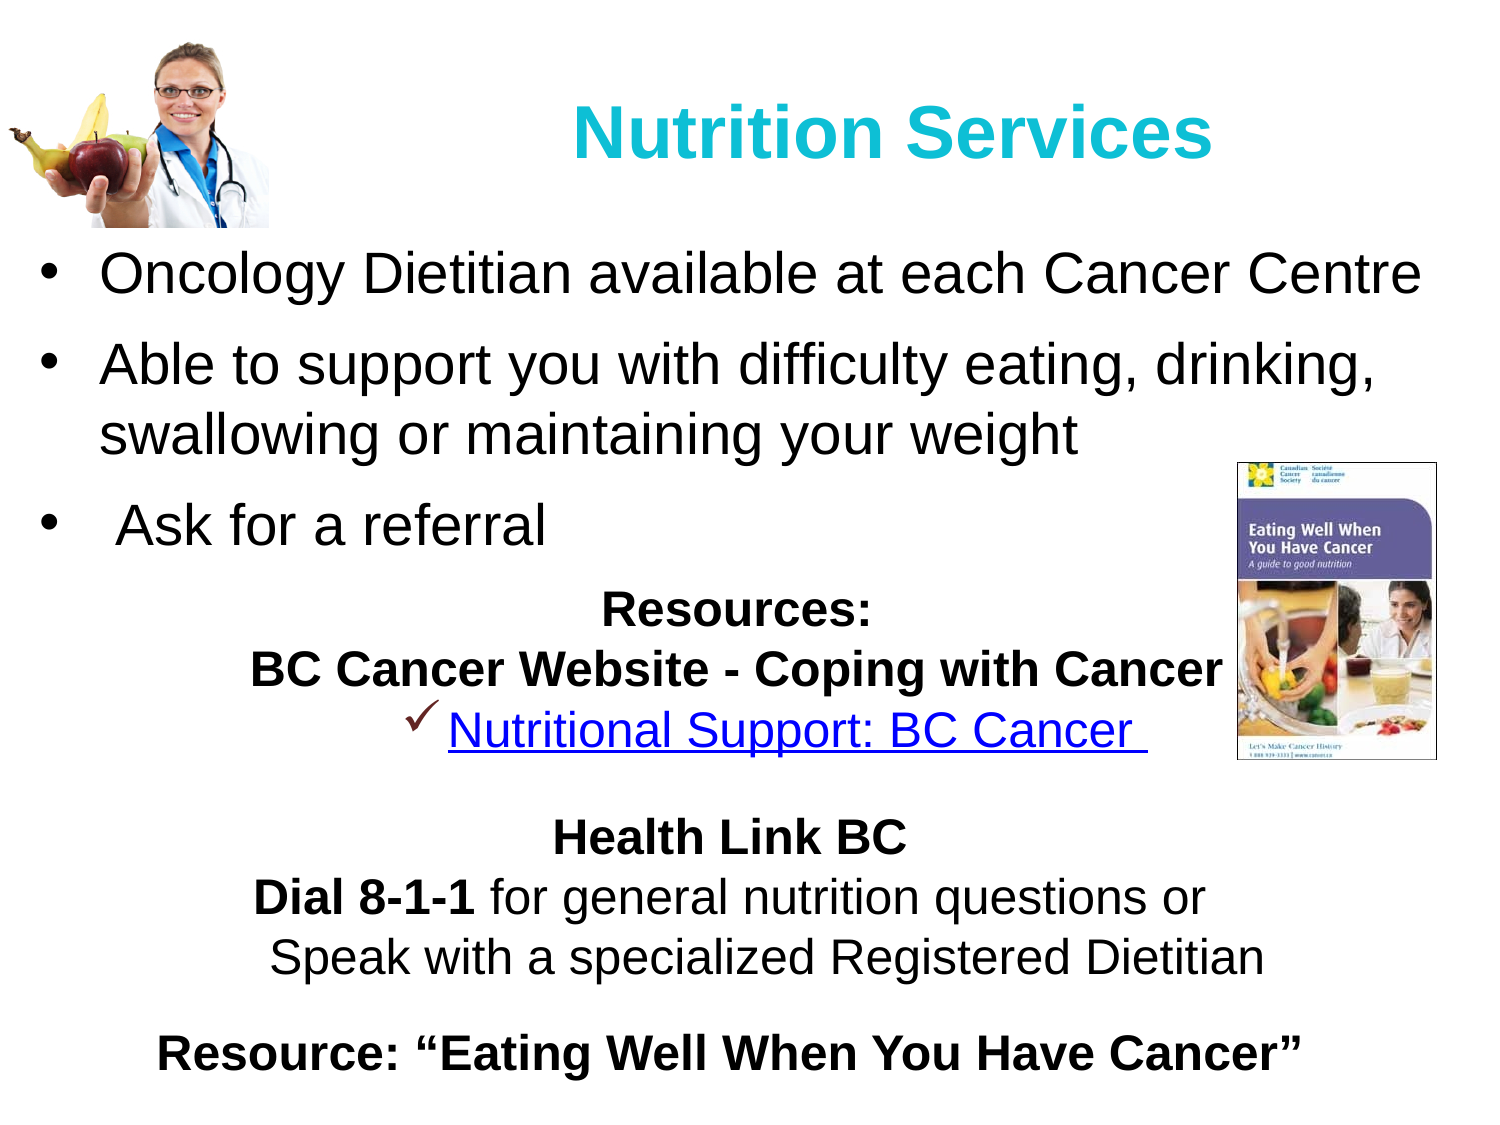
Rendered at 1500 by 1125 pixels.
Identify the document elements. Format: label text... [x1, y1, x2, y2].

picture [1237, 462, 1437, 761]
picture [6, 20, 270, 228]
title Nutrition Services [287, 59, 1500, 198]
text_box Resources: BC Cancer Website - Coping with Cancer Nutritional Support: BC Cancer Health Link BC Dial 8-1-1 for general nutrition questions or Speak with a specialized Registered Dietitian Resource: “Eating Well When You Have Cancer” [37, 568, 1437, 1088]
text_box Oncology Dietitian available at each Cancer Centre Able to support you with difficulty eating, drinking, swallowing or maintaining your weight Ask for a referral [24, 227, 1488, 564]
